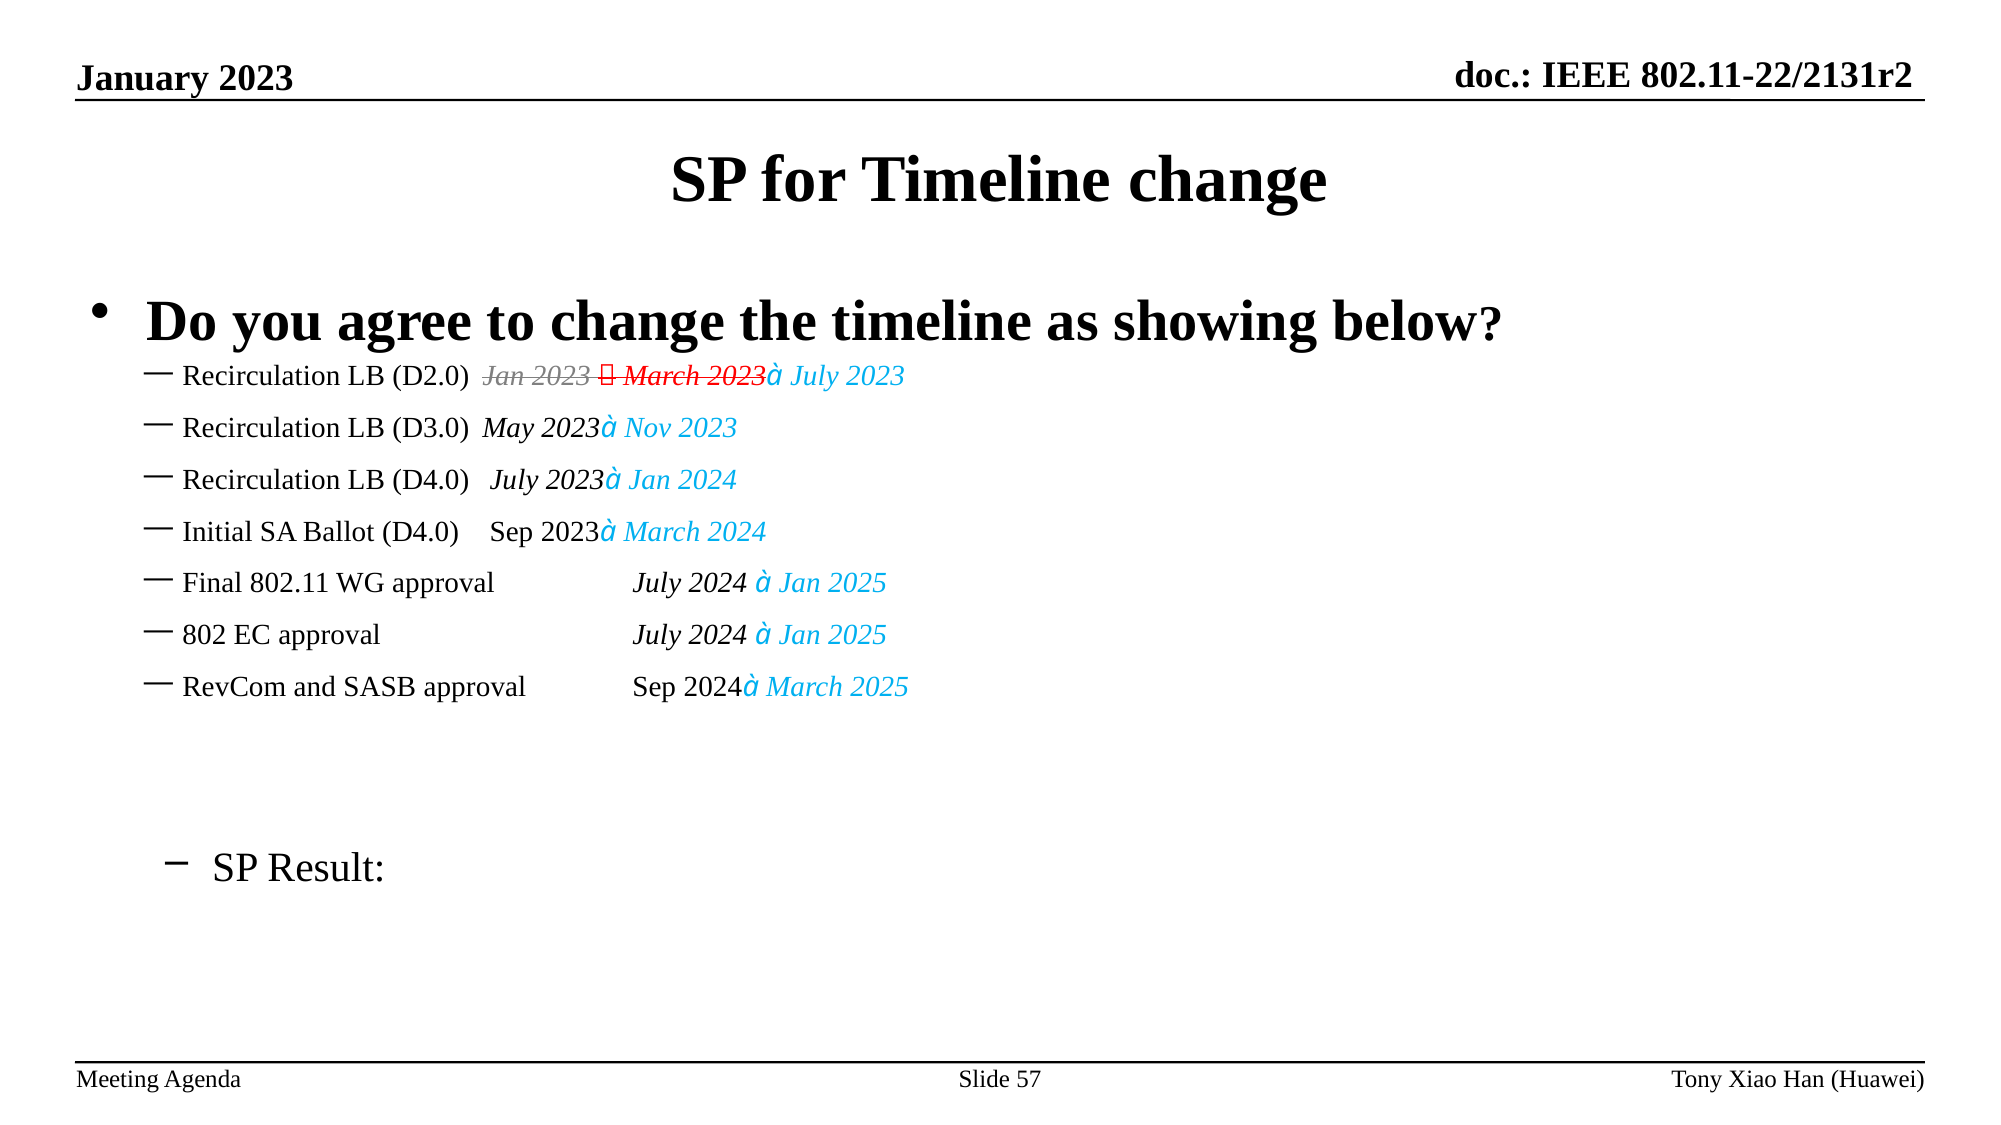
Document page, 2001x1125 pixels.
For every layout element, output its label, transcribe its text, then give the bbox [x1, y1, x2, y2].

text_box Do you agree to change the timeline as showing below? Recirculation LB (D2.0) Jan 2023  March 2023à July 2023 Recirculation LB (D3.0) May 2023à Nov 2023 Recirculation LB (D4.0) July 2023à Jan 2024 Initial SA Ballot (D4.0) Sep 2023à March 2024 Final 802.11 WG approval July 2024 à Jan 2025 802 EC approval July 2024 à Jan 2025 RevCom and SASB approval Sep 2024à March 2025 SP Result: [75, 275, 1925, 1050]
text_box SP for Timeline change [75, 87, 1925, 263]
